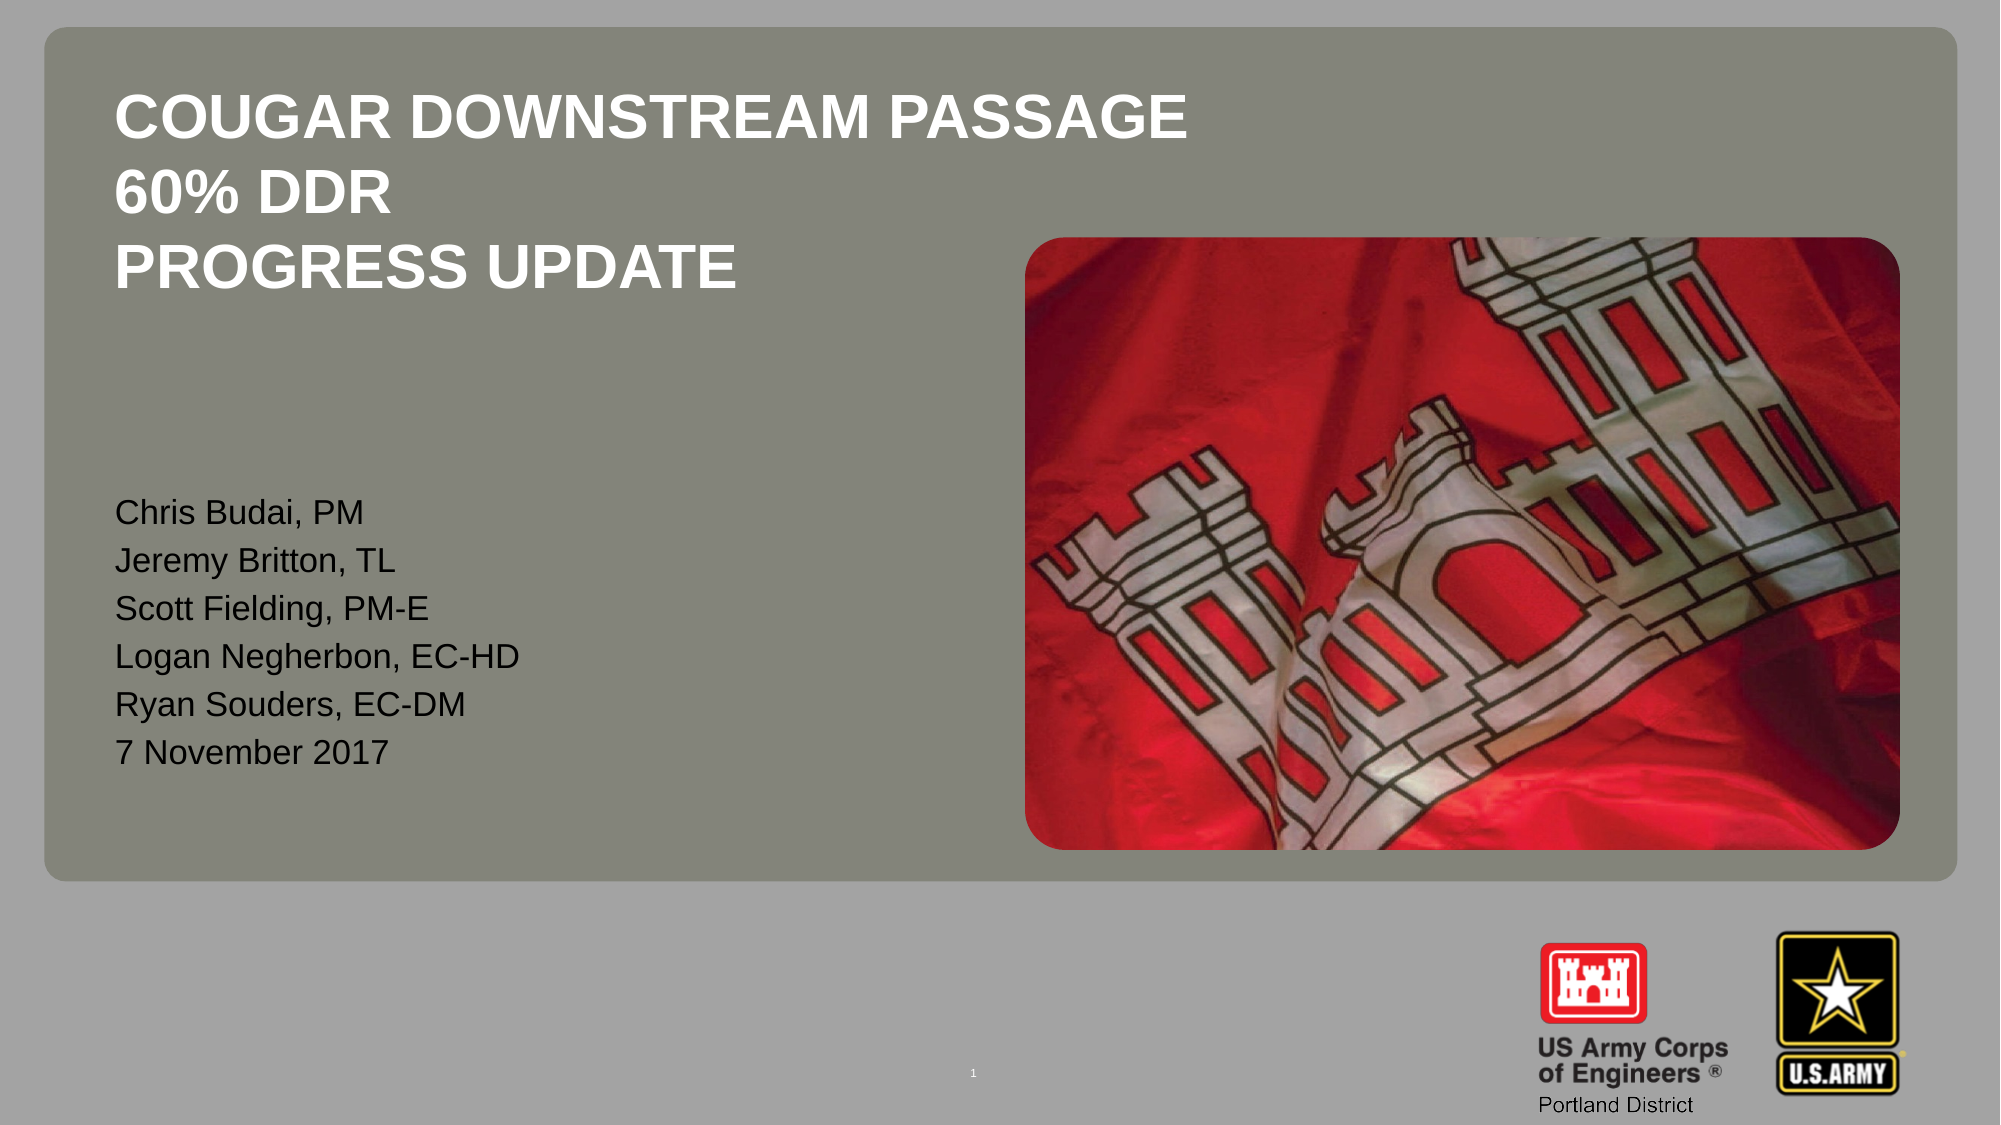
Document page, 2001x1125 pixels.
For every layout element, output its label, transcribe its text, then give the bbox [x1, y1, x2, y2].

title Cougar Downstream passage 60% DDR Progress update [99, 68, 1899, 488]
picture [1024, 237, 1901, 850]
picture [1521, 921, 1750, 1117]
picture [1773, 927, 1910, 1101]
slide_number 1 [893, 1042, 1054, 1103]
list Chris Budai, PM Jeremy Britton, TL Scott Fielding, PM-E Logan Negherbon, EC-HD Ryan Souders, EC-DM 7 November 2017 [99, 488, 1024, 782]
